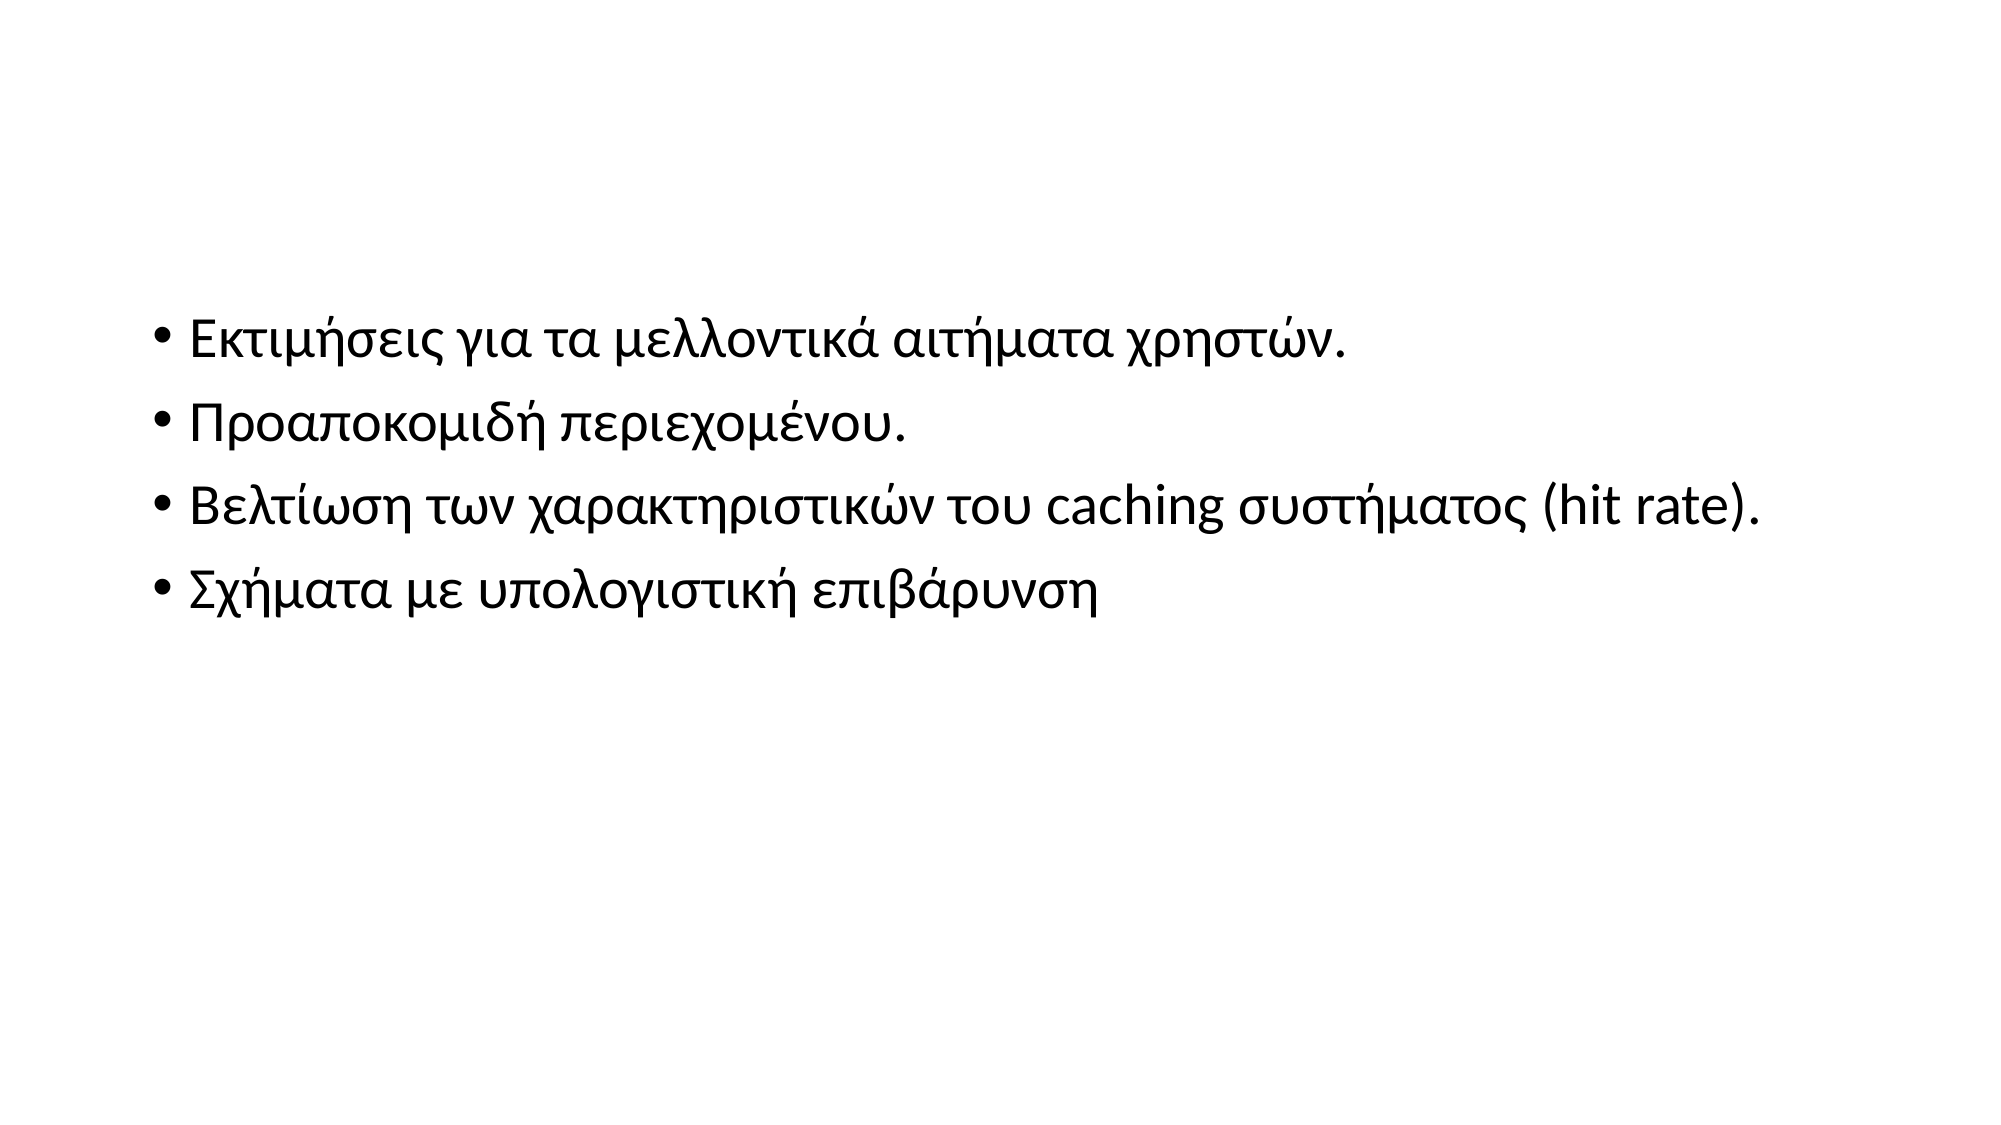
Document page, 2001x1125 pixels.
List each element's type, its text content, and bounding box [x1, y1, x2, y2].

list Εκτιμήσεις για τα μελλοντικά αιτήματα χρηστών. Προαποκομιδή περιεχομένου. Βελτίωση των χαρακτηριστικών του caching συστήματος (hit rate). Σχήματα με υπολογιστική επιβάρυνση [137, 299, 1863, 1014]
